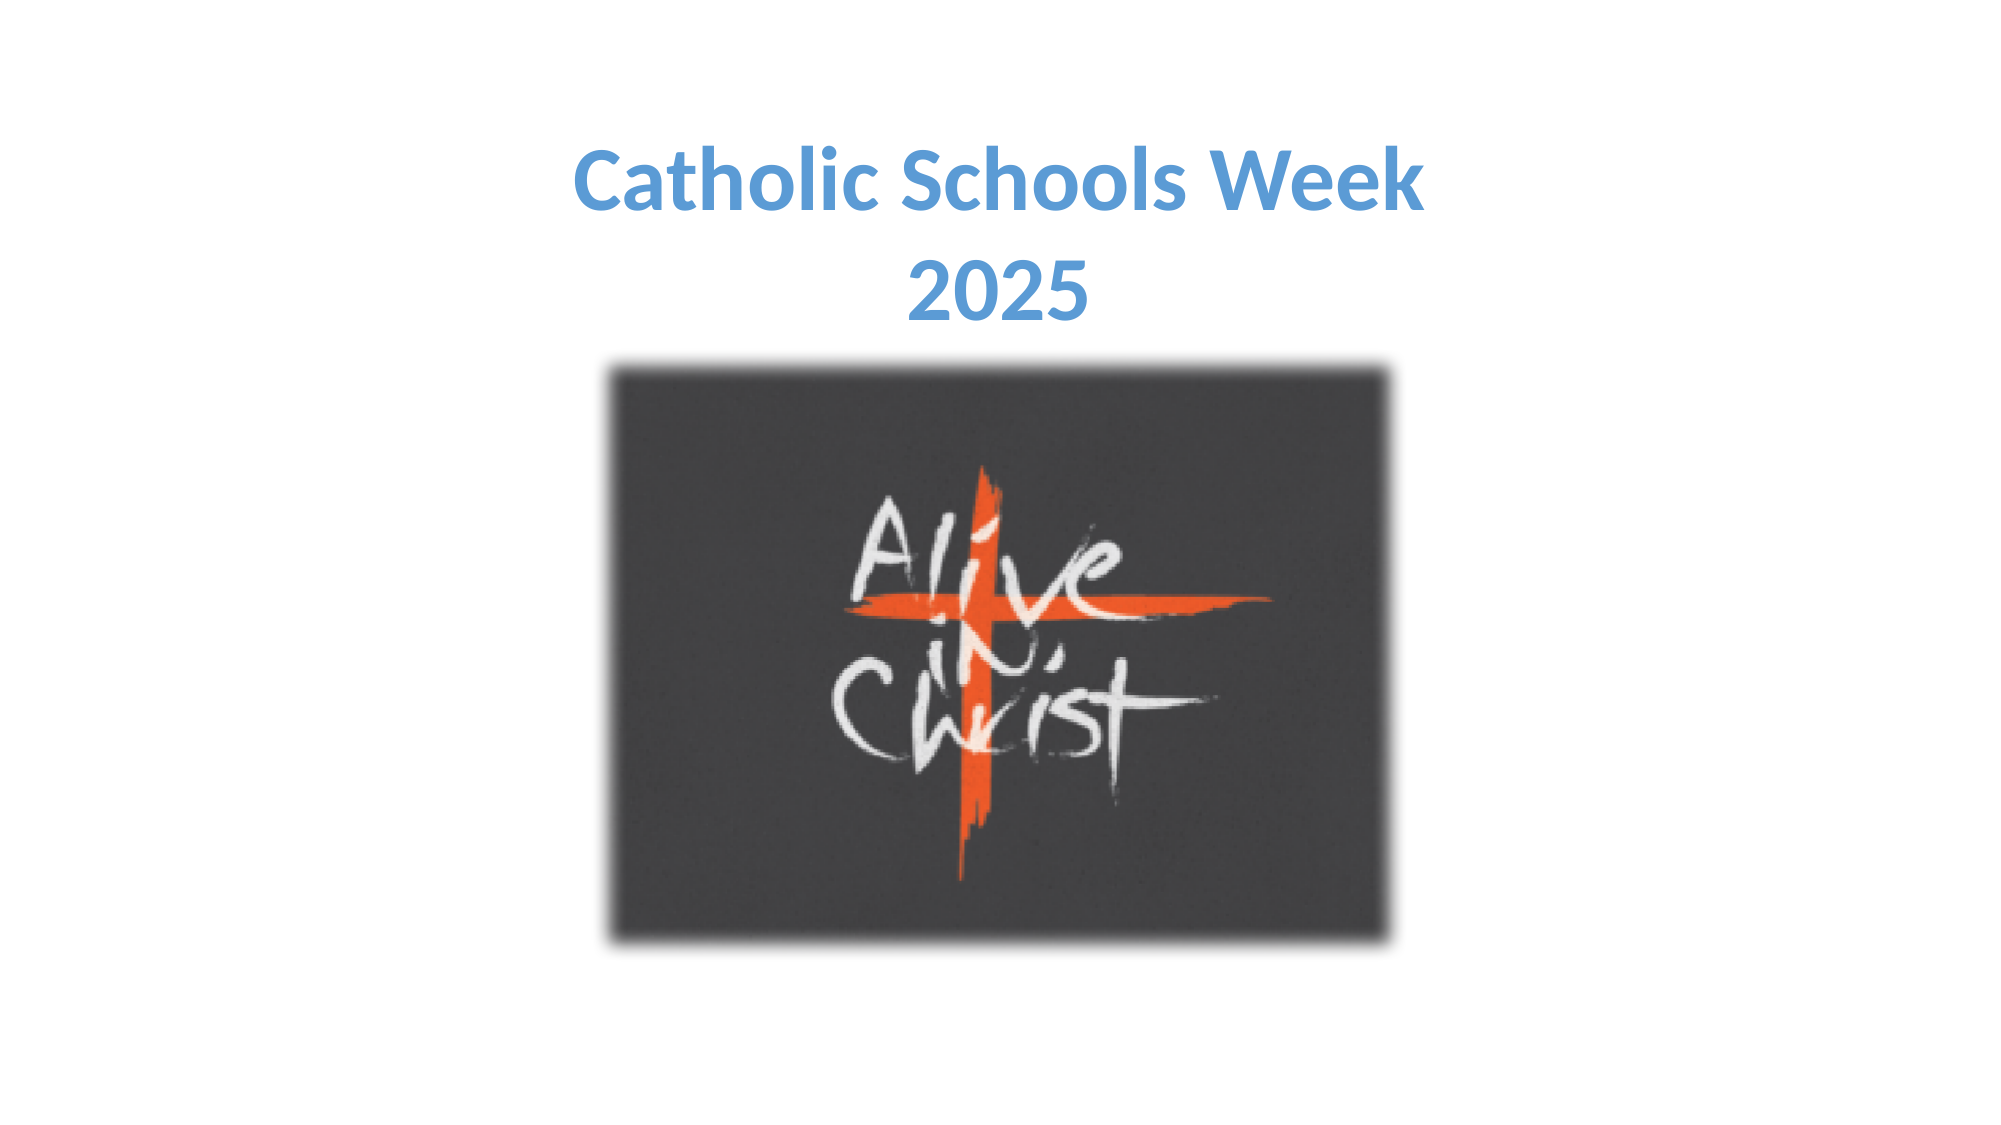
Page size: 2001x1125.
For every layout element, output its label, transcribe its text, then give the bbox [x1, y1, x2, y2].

picture [591, 348, 1409, 962]
text_box Catholic Schools Week 2025 [499, 111, 1501, 347]
